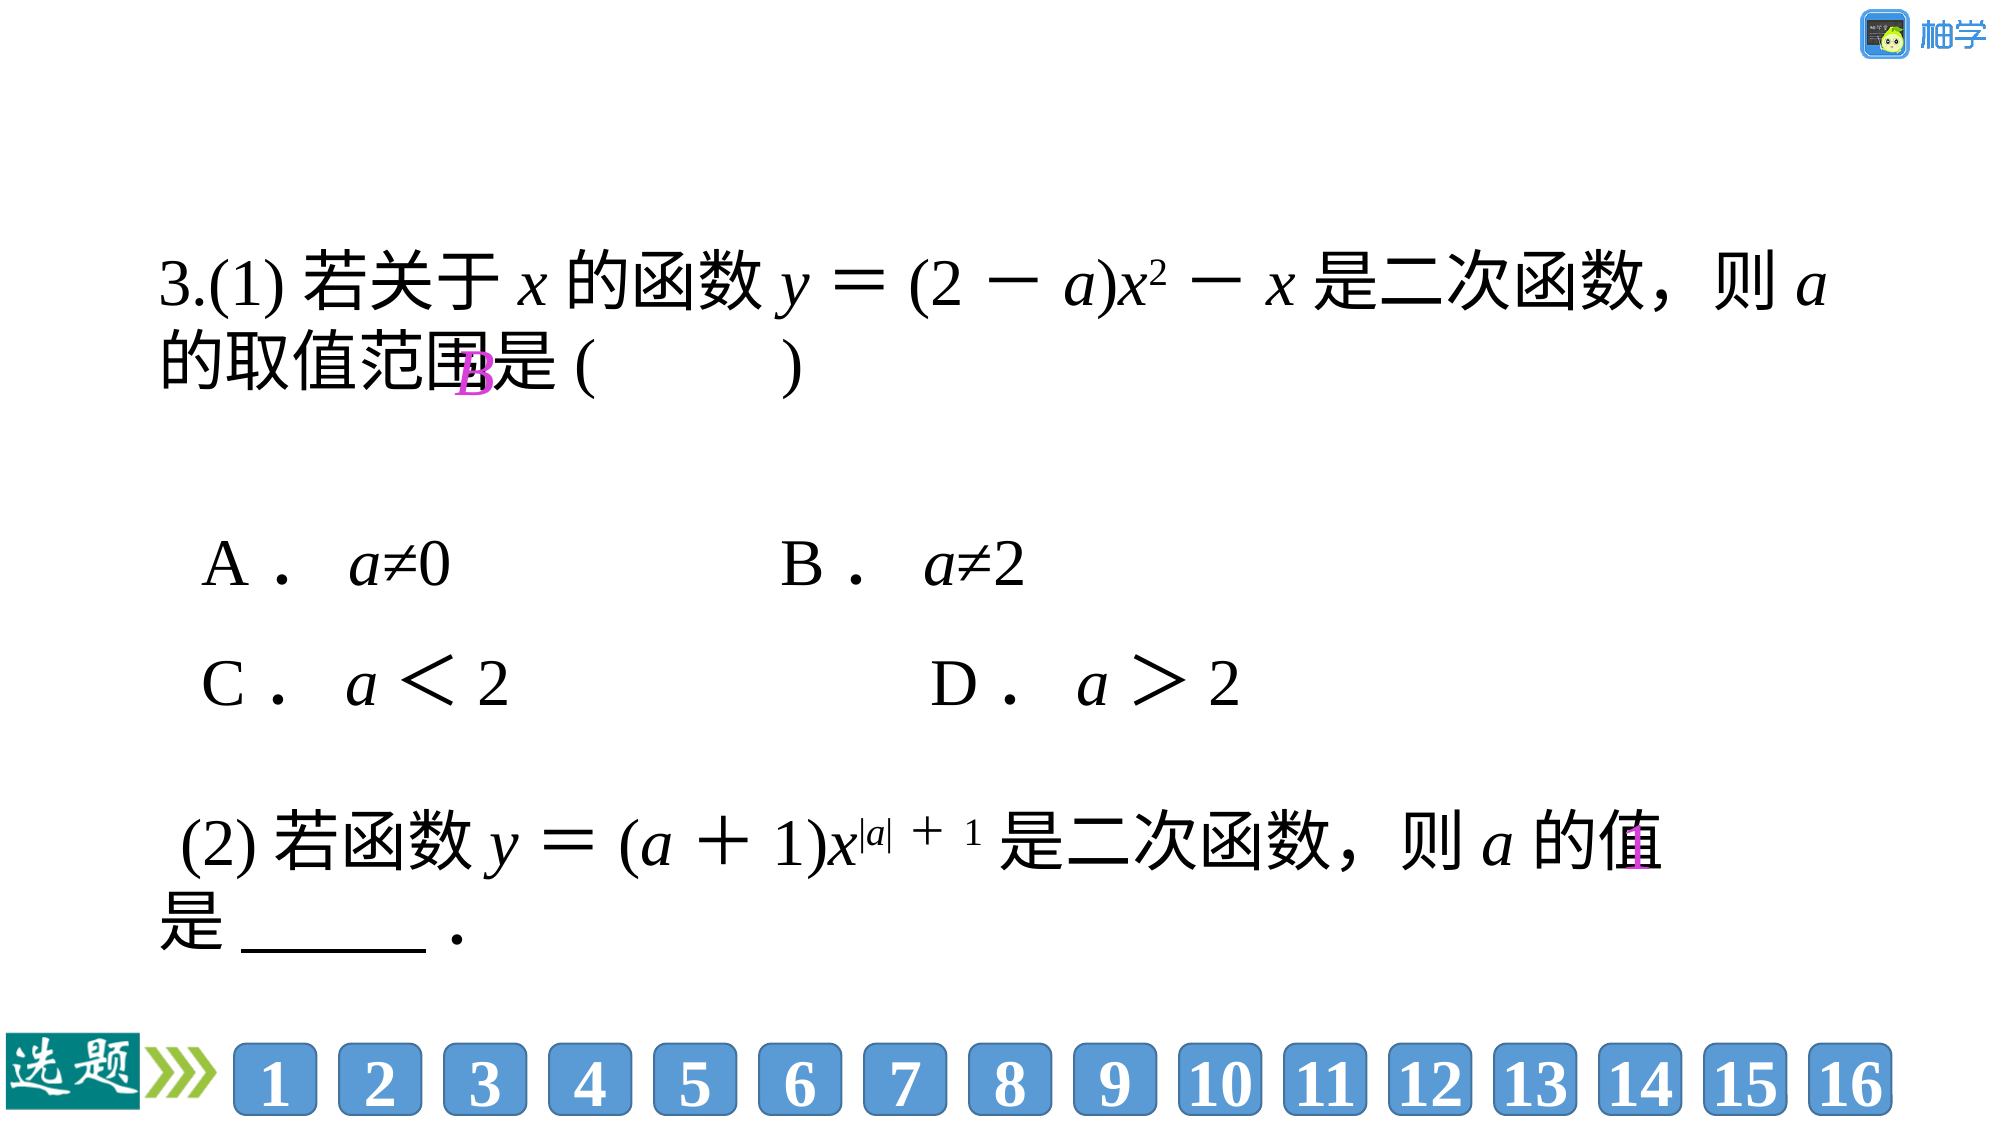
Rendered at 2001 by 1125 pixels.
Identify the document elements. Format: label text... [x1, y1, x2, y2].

text_box B [440, 321, 514, 417]
text_box 3.(1)若关于x的函数y＝(2－a)x2－x是二次函数，则a的取值范围是(%////%) A．a≠0 B．a≠2 C．a＜2 D．a＞2 (2)若函数y＝(a＋1)x|a|＋1是二次函数，则a的值是%////%． [143, 231, 1857, 967]
picture [5, 1029, 223, 1115]
text_box 1 [1605, 795, 1680, 891]
picture [1860, 9, 1986, 59]
